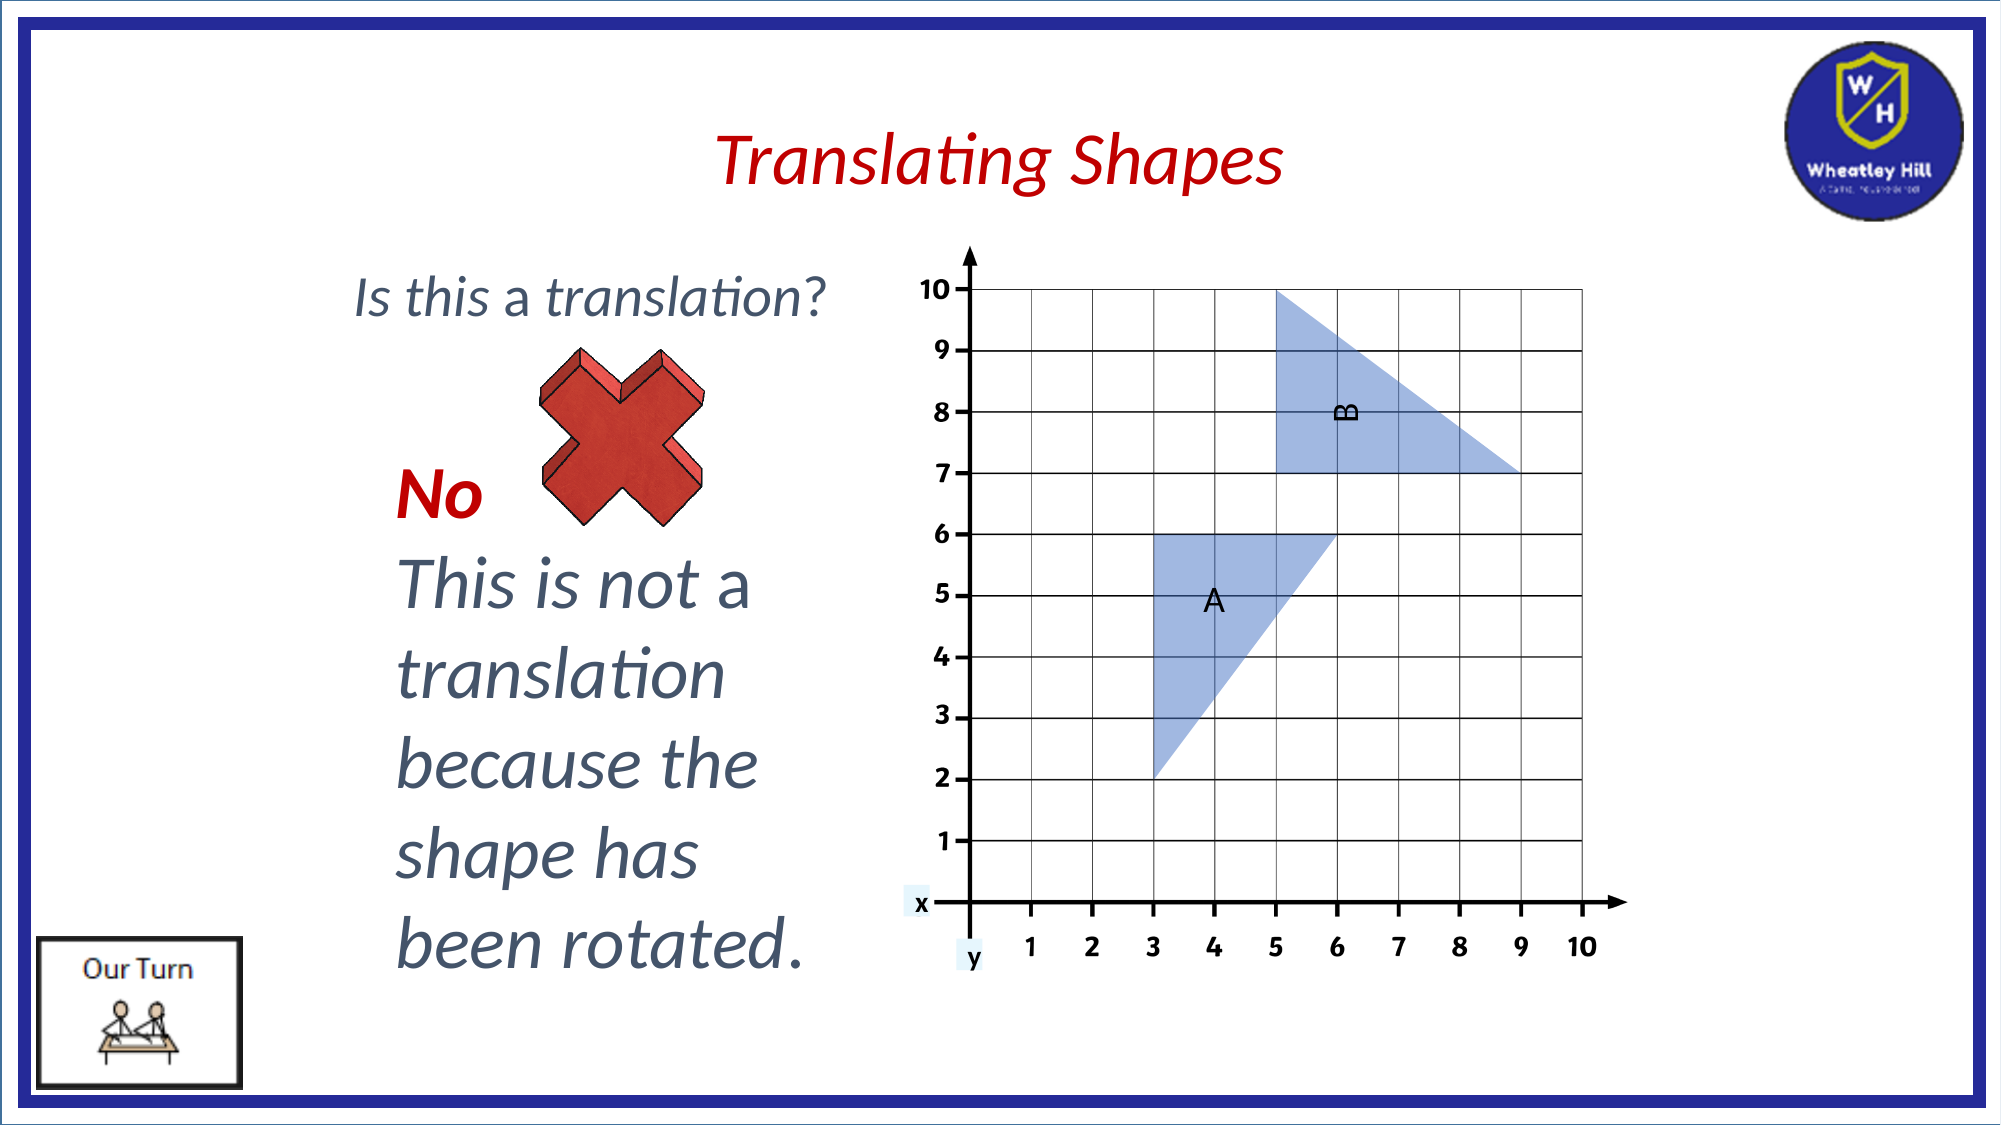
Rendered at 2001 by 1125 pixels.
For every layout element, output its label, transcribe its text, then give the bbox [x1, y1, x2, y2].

text_box No This is not a translation because the shape has been rotated. [380, 436, 836, 992]
text_box Is this a translation? [353, 246, 836, 340]
title Translating Shapes [324, 78, 836, 242]
picture [0, 0, 2001, 1125]
